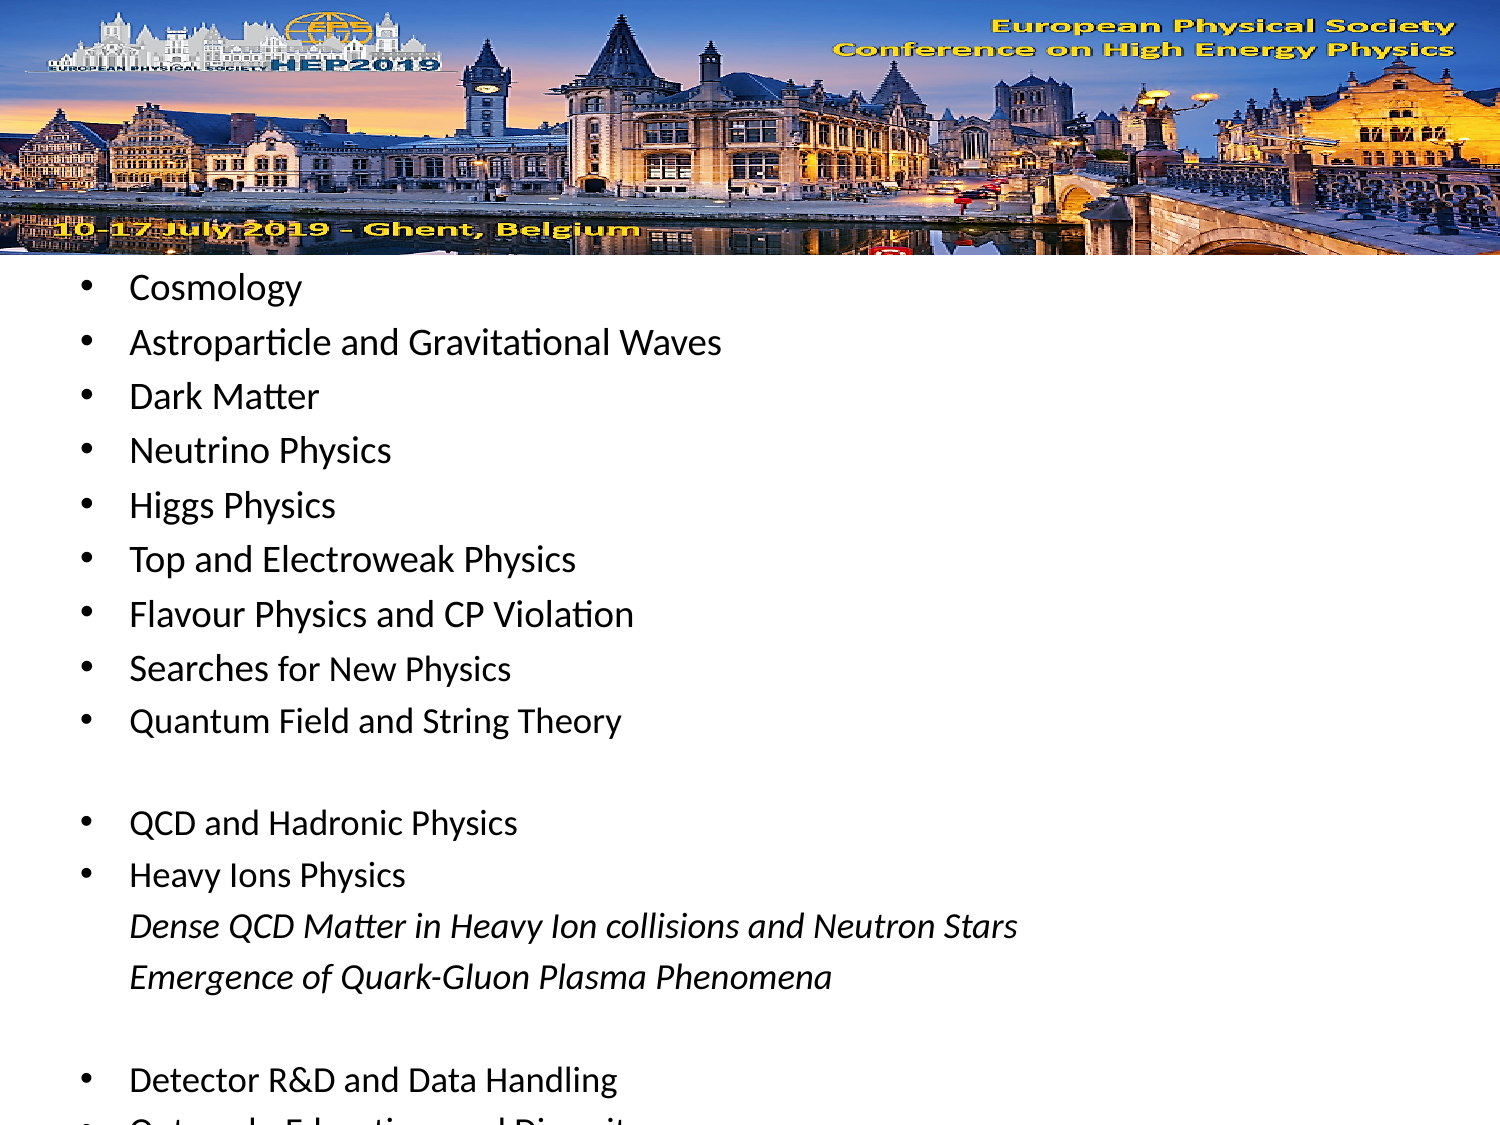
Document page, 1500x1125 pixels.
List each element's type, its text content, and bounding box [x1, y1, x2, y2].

picture [0, 0, 1500, 255]
list Cosmology Astroparticle and Gravitational Waves Dark Matter Neutrino Physics Higgs Physics Top and Electroweak Physics Flavour Physics and CP Violation Searches for New Physics Quantum Field and String Theory QCD and Hadronic Physics Heavy Ions Physics Dense QCD Matter in Heavy Ion collisions and Neutron Stars Emergence of Quark-Gluon Plasma Phenomena Detector R&D and Data Handling Outreach, Education, and Diversity [64, 263, 1415, 1125]
